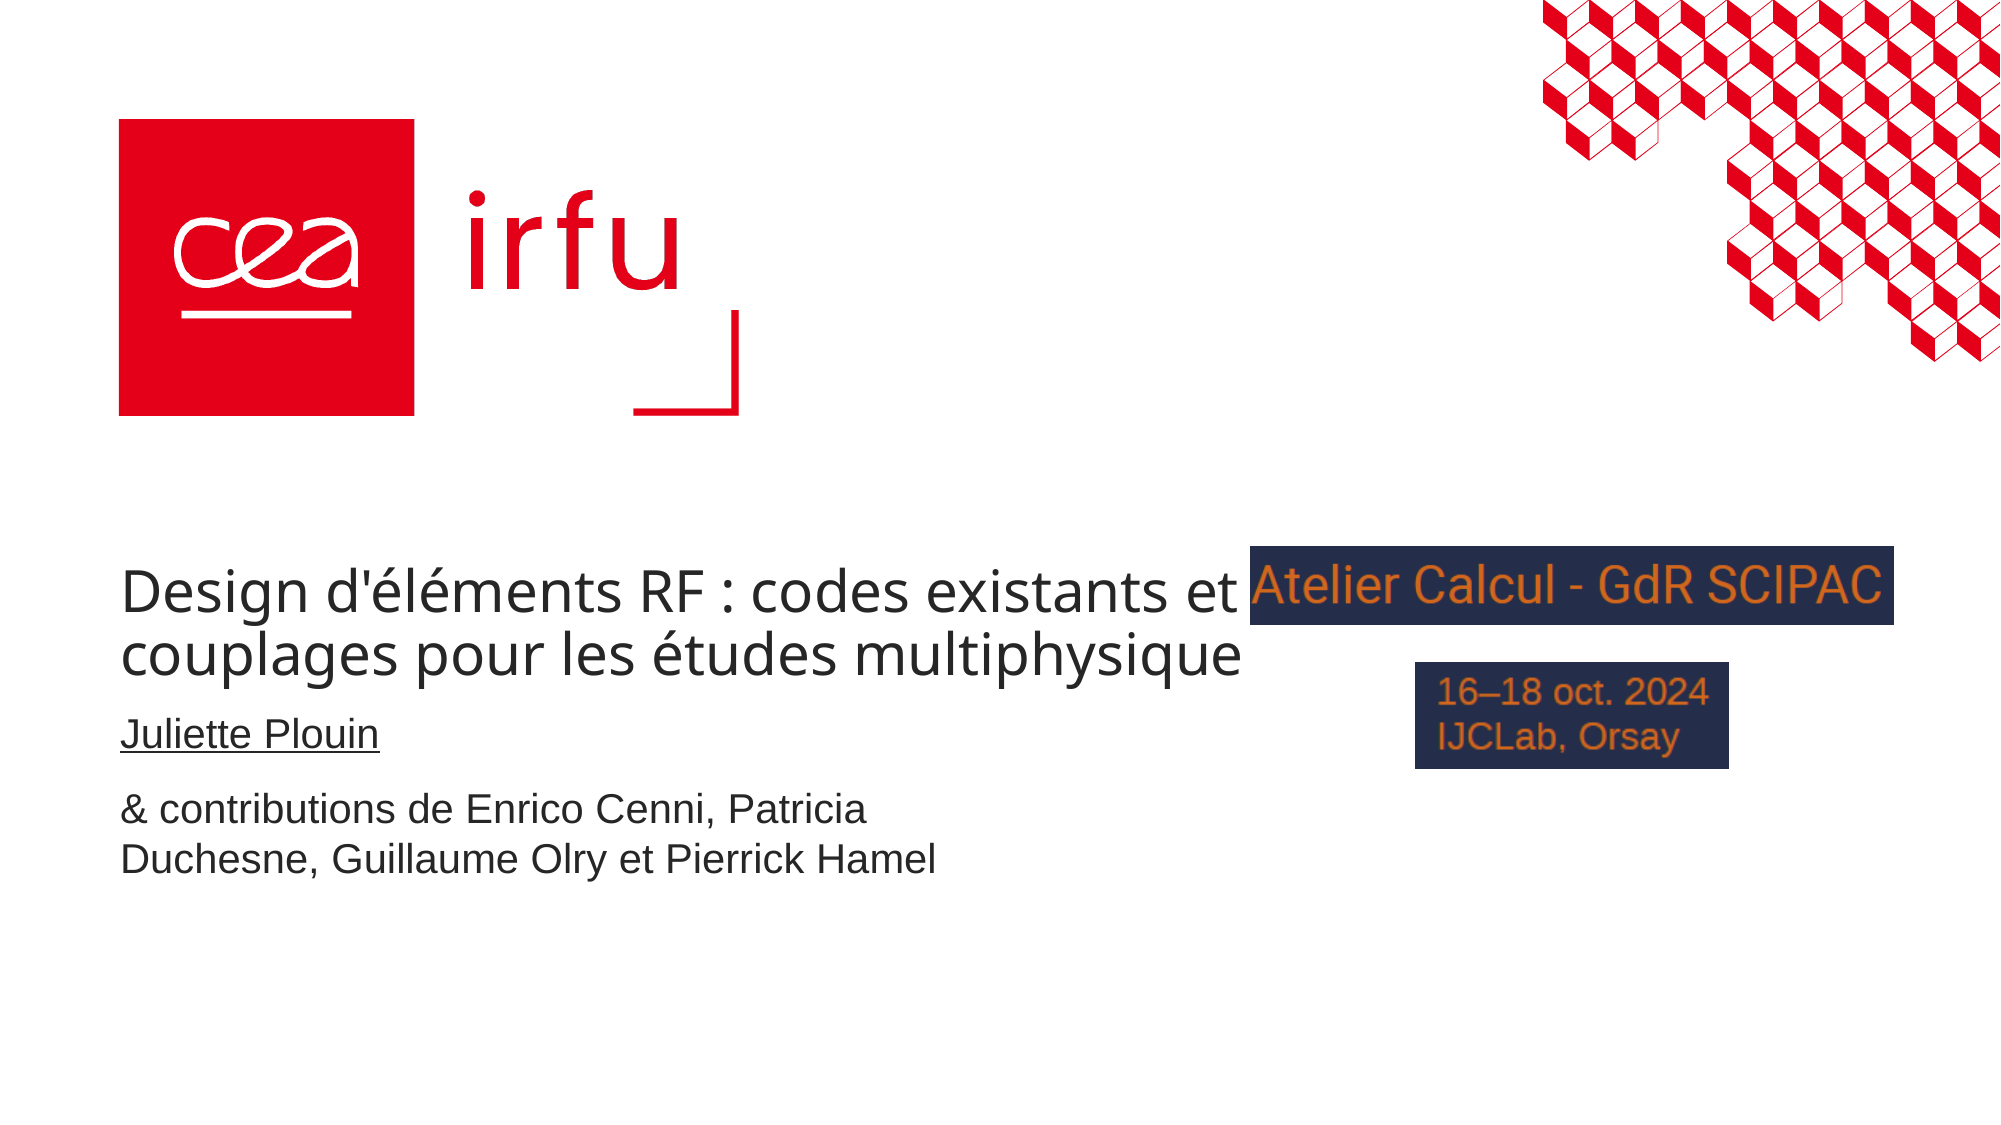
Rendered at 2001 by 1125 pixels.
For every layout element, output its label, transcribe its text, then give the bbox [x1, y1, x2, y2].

subtitle Juliette Plouin & contributions de Enrico Cenni, Patricia Duchesne, Guillaume Olry et Pierrick Hamel [120, 699, 989, 971]
title Design d'éléments RF : codes existants et couplages pour les études multiphysique [120, 435, 1311, 696]
picture [118, 119, 739, 416]
picture [1250, 546, 1894, 625]
picture [1415, 662, 1729, 769]
